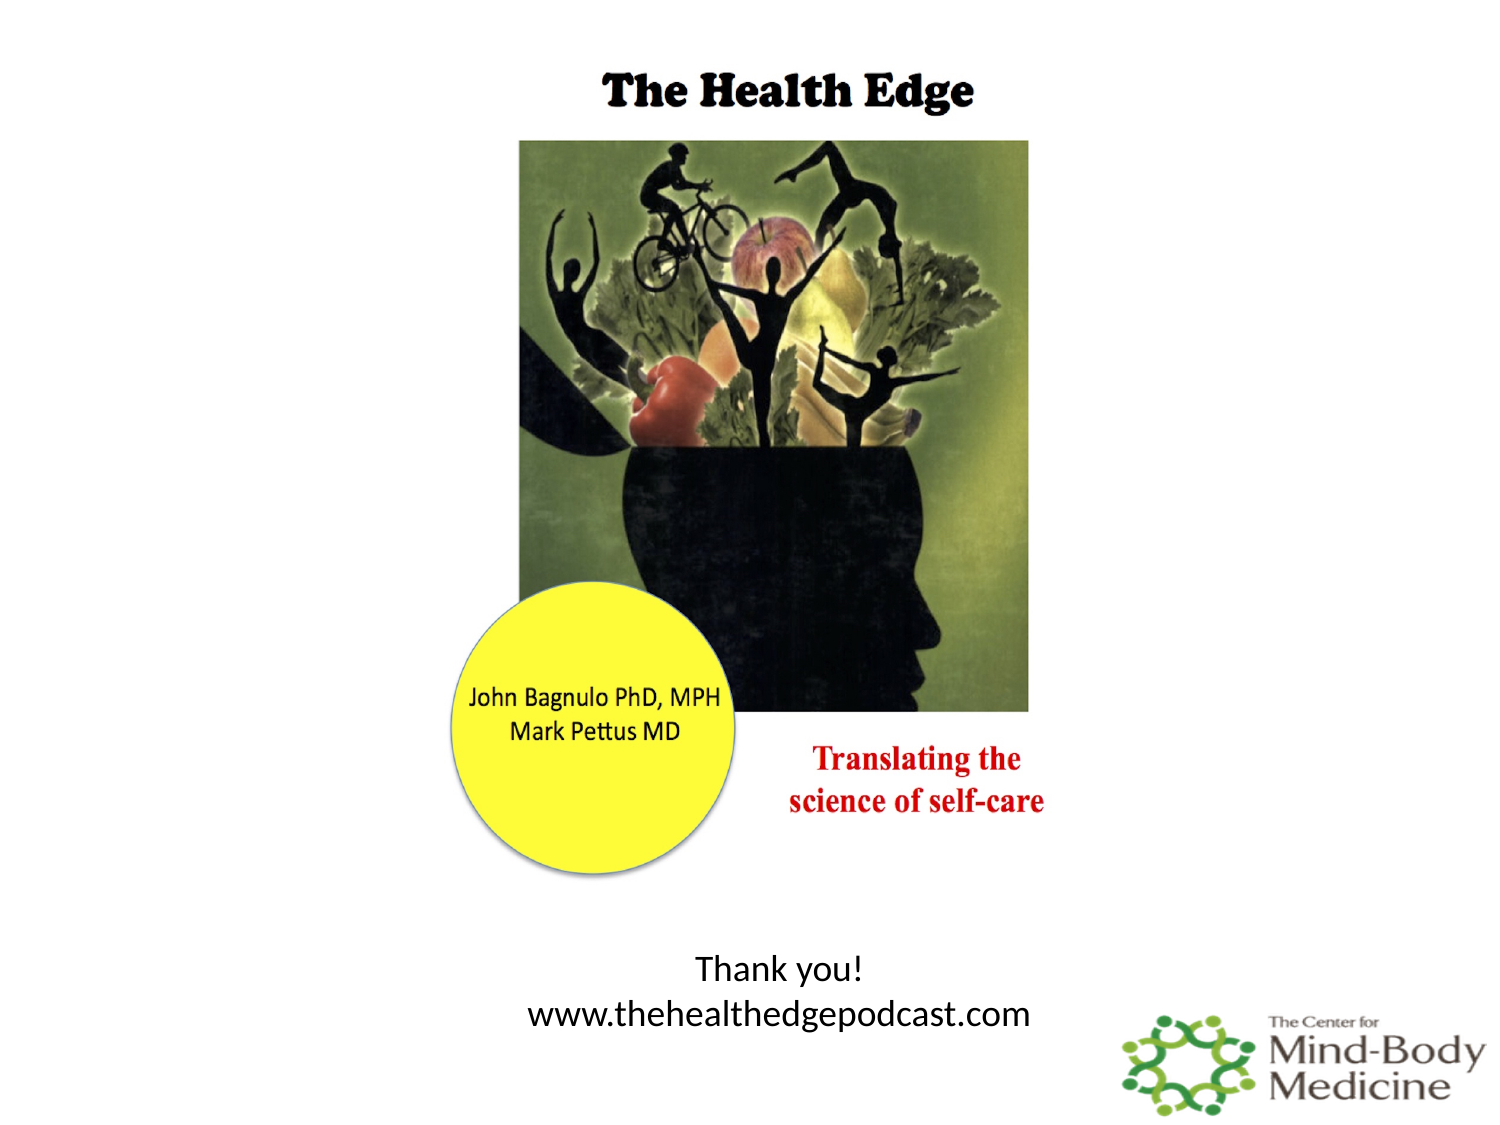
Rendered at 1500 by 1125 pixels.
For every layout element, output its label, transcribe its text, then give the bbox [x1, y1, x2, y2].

picture [1119, 1013, 1487, 1119]
text_box Thank you! www.thehealthedgepodcast.com [401, 936, 1158, 1042]
picture [330, 35, 1184, 889]
